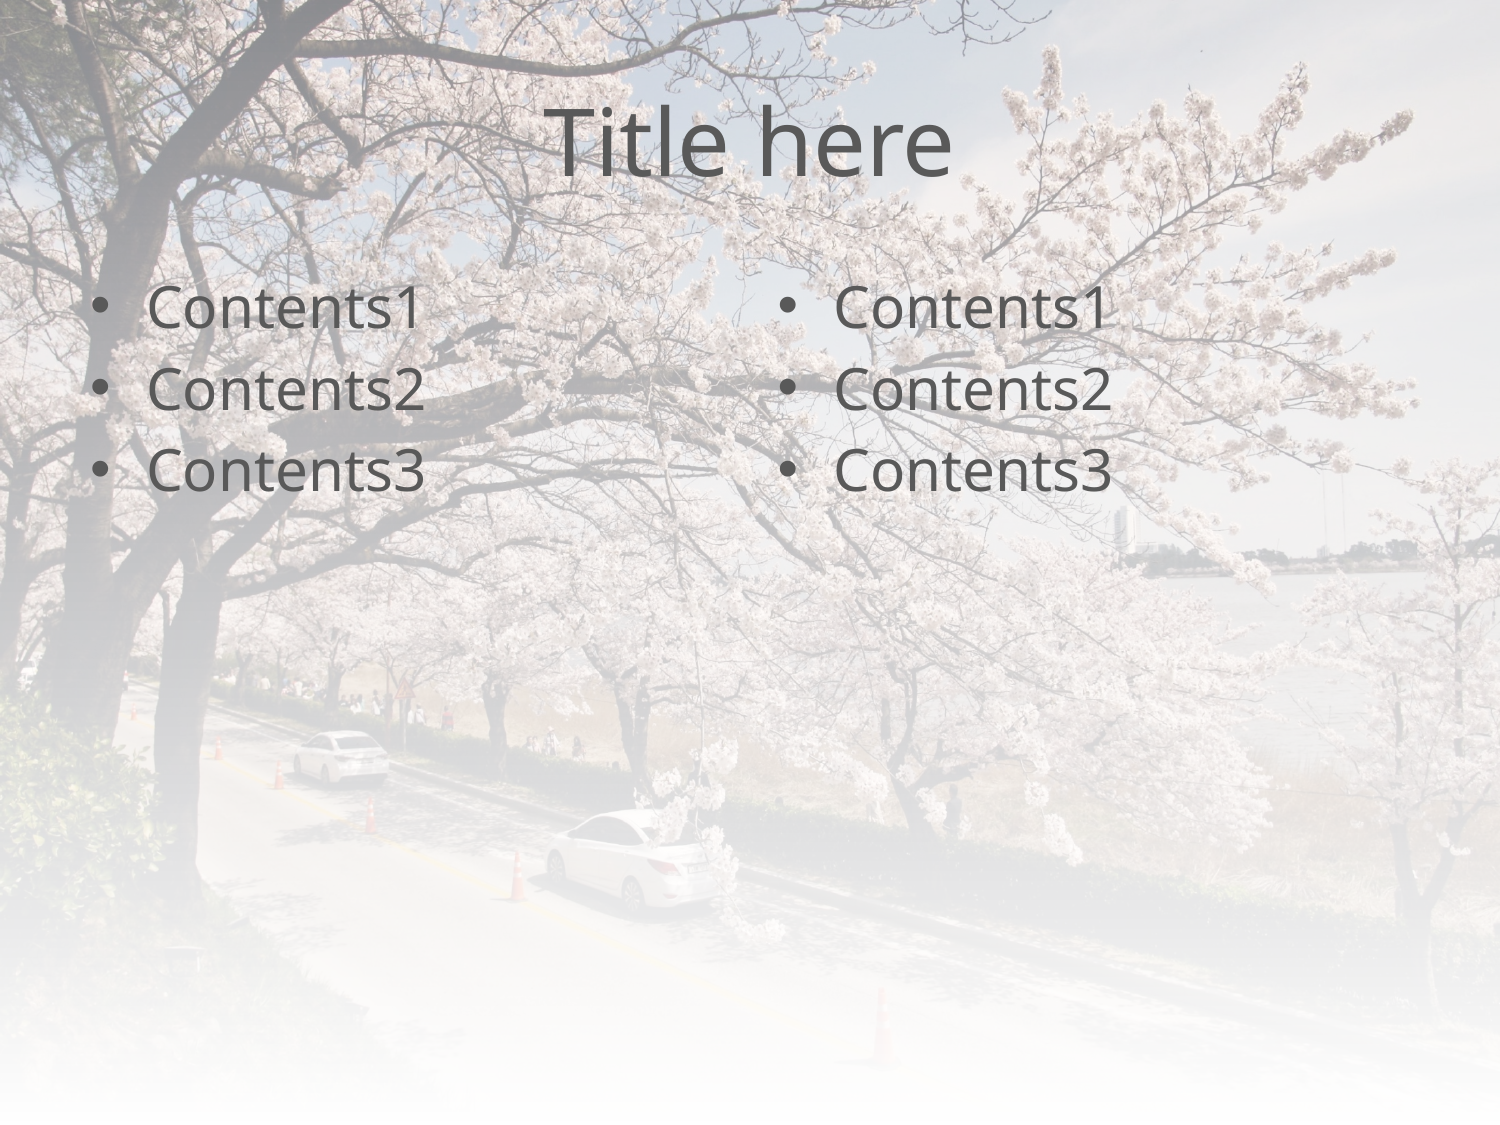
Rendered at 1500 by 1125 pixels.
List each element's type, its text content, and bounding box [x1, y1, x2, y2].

list Contents1 Contents2 Contents3 [762, 262, 1425, 1005]
text_box [0, 0, 1500, 1125]
title Title here [75, 45, 1425, 233]
list Contents1 Contents2 Contents3 [75, 262, 738, 1005]
